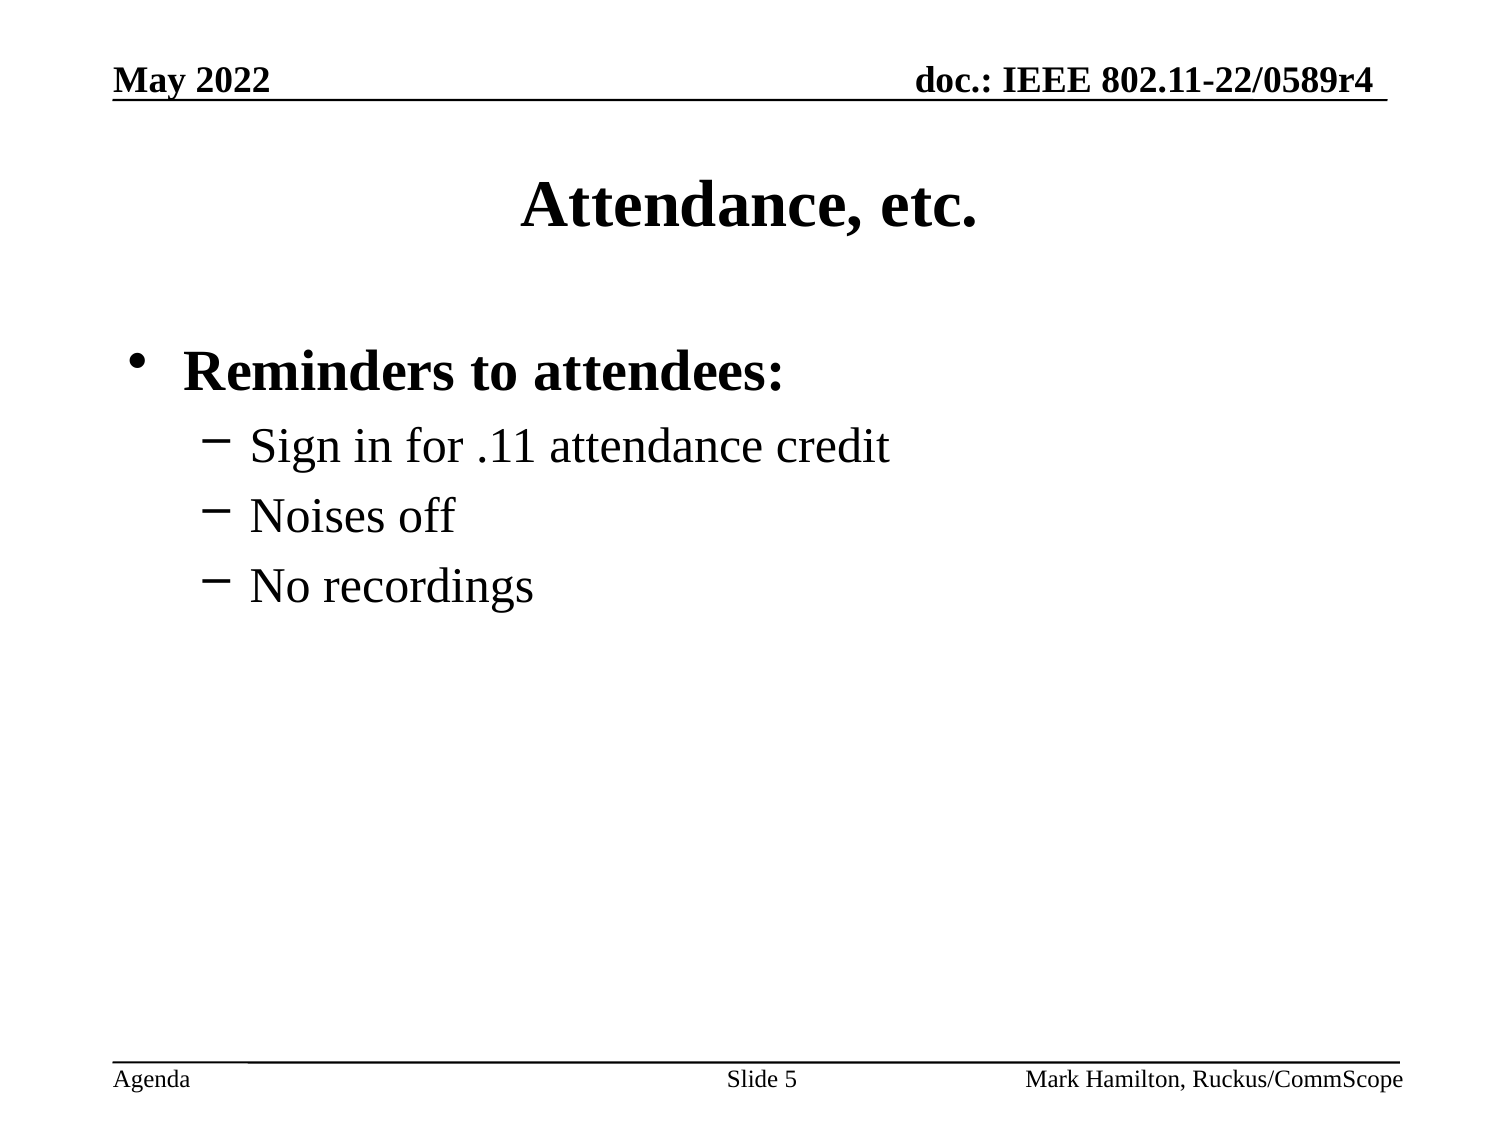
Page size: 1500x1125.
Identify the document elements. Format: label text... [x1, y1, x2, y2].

title Attendance, etc. [112, 112, 1388, 288]
list Reminders to attendees: Sign in for .11 attendance credit Noises off No recordings [112, 324, 1388, 1000]
